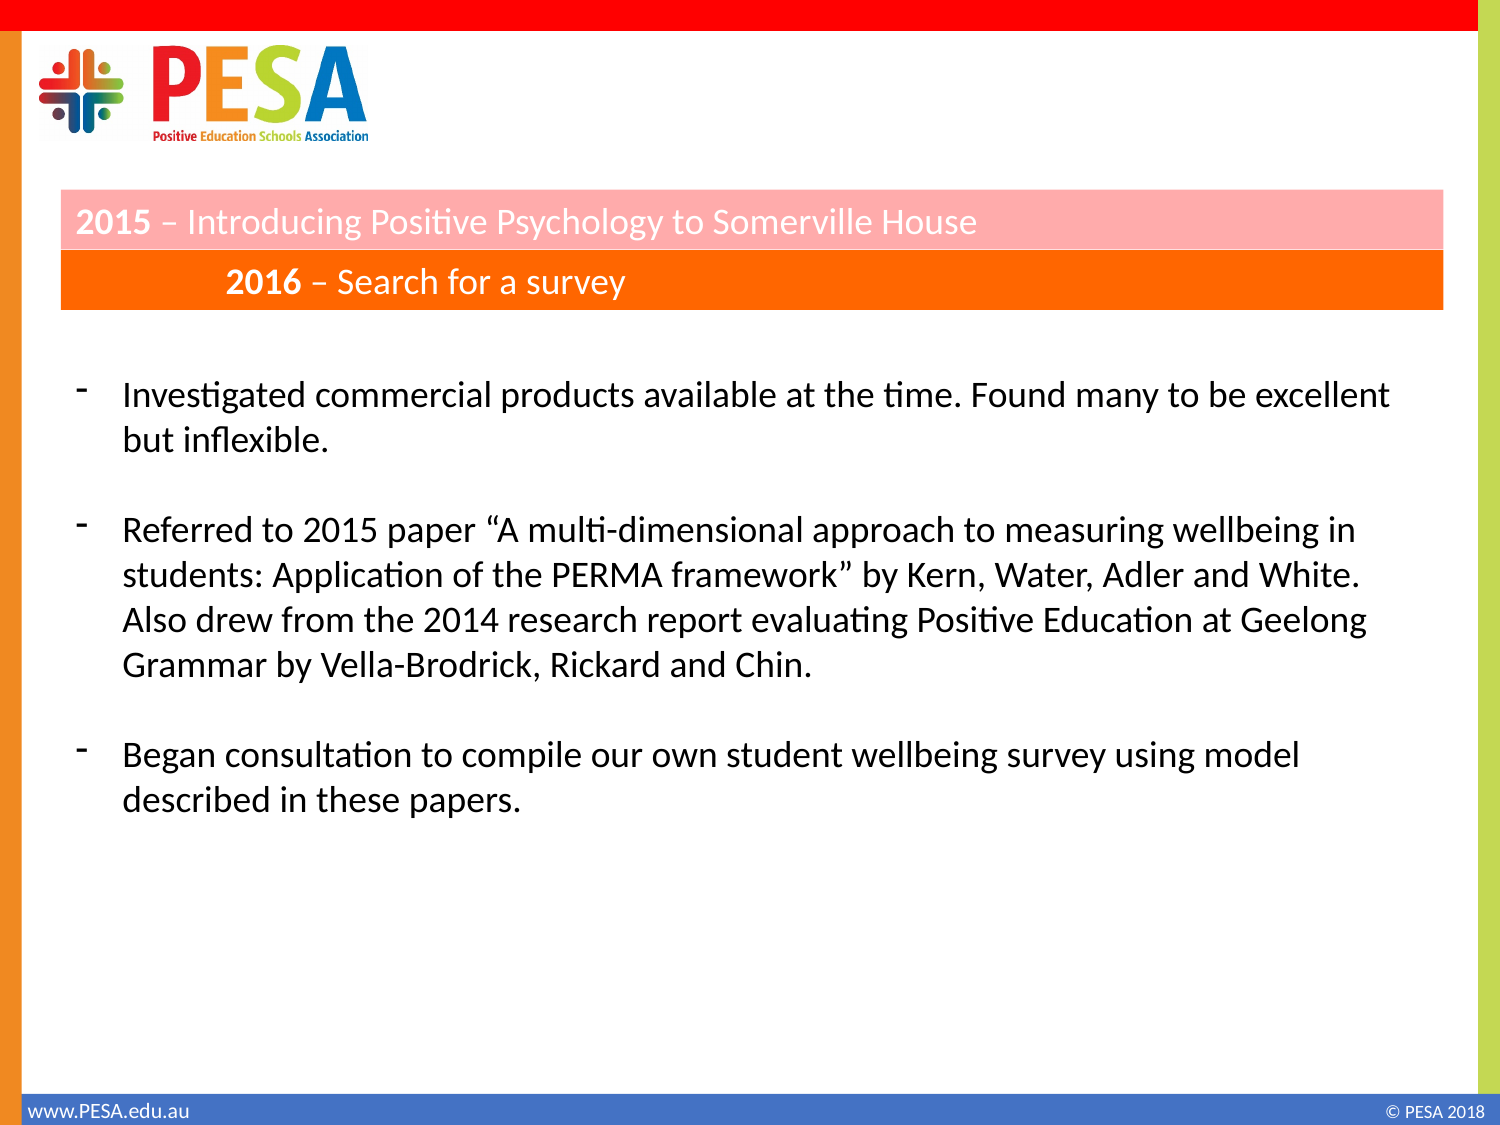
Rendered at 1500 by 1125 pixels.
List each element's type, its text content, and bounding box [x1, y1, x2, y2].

picture [39, 45, 368, 141]
text_box 2015 – Introducing Positive Psychology to Somerville House [60, 189, 1444, 250]
text_box [1477, 0, 1500, 1093]
text_box [0, 0, 1477, 32]
text_box Investigated commercial products available at the time. Found many to be excellent but inflexible. Referred to 2015 paper “A multi-dimensional approach to measuring wellbeing in students: Application of the PERMA framework” by Kern, Water, Adler and White. Also drew from the 2014 research report evaluating Positive Education at Geelong Grammar by Vella-Brodrick, Rickard and Chin. Began consultation to compile our own student wellbeing survey using model described in these papers. [60, 362, 1440, 918]
text_box www.PESA.edu.au © PESA 2018 [23, 1093, 1500, 1125]
text_box 2016 – Search for a survey [60, 250, 1444, 310]
text_box [0, 30, 23, 1125]
